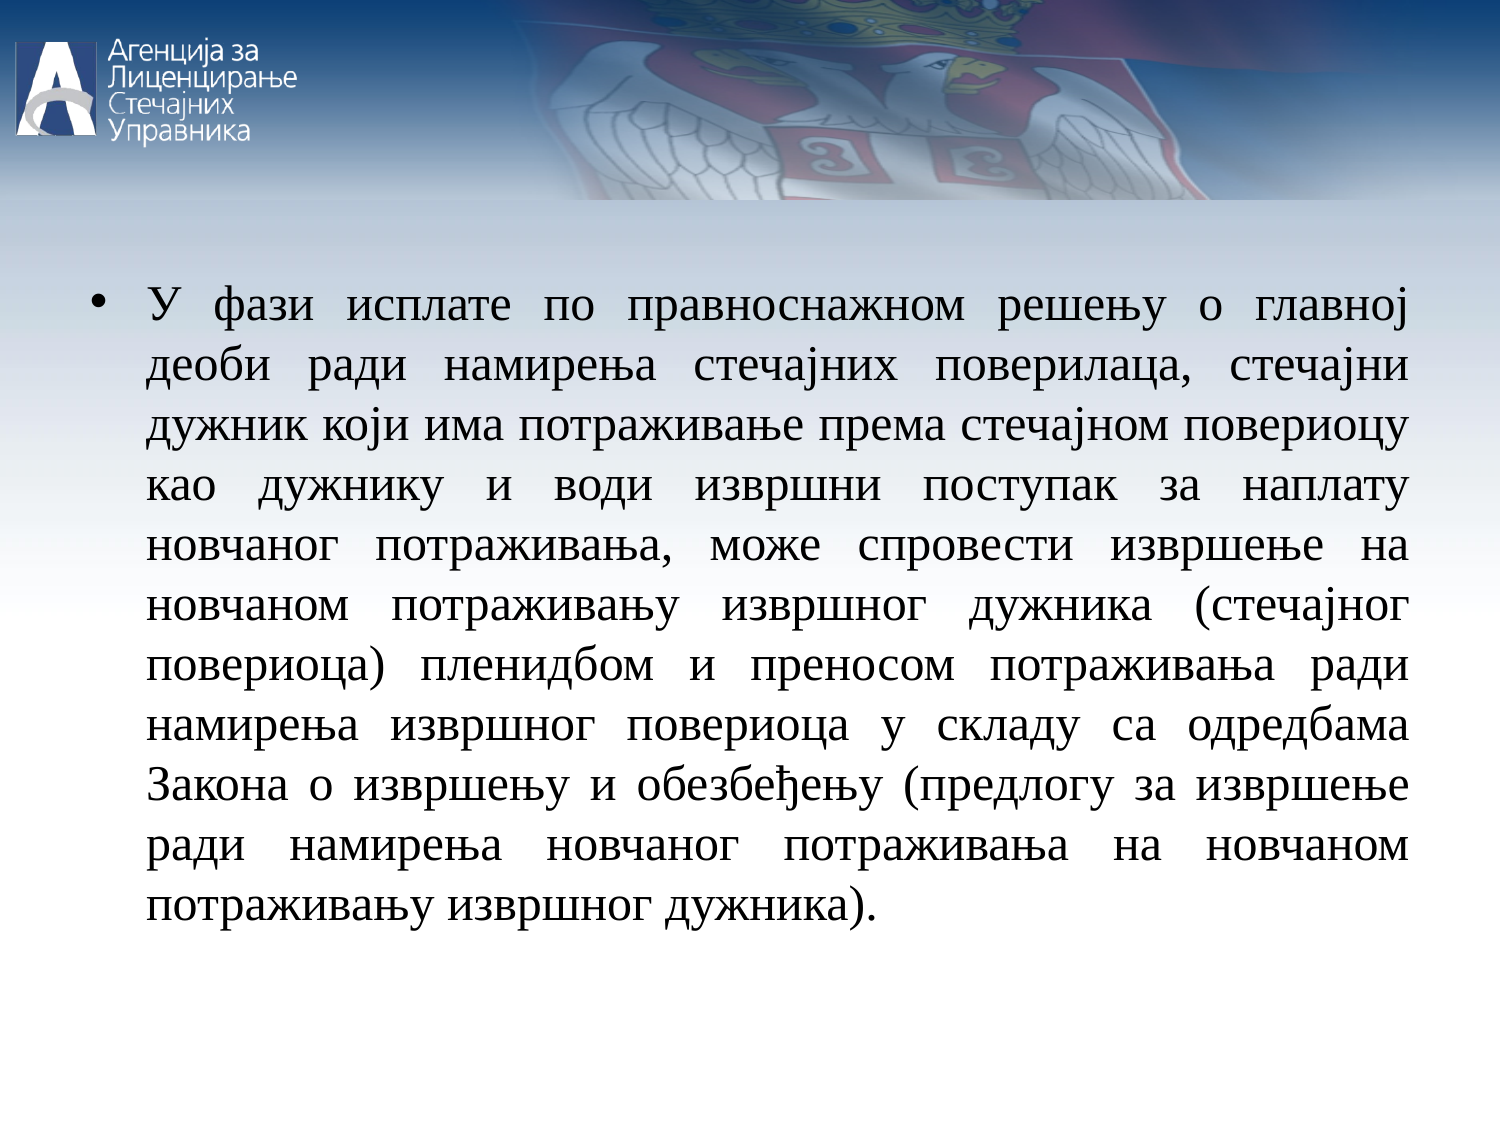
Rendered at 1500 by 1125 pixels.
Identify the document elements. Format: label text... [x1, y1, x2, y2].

picture [0, 0, 1500, 1113]
list У фази исплате по правноснажном решењу о главној деоби ради намирења стечајних поверилаца, стечајни дужник који има потраживање према стечајном повериоцу као дужнику и води извршни поступак за наплату новчаног потраживања, може спровести извршење на новчаном потраживању извршног дужника (стечајног повериоца) пленидбом и преносом потраживања ради намирења извршног повериоца у складу са одредбама Закона о извршењу и обезбеђењу (предлогу за извршење ради намирења новчаног потраживања на новчаном потраживању извршног дужника). [75, 262, 1425, 1005]
